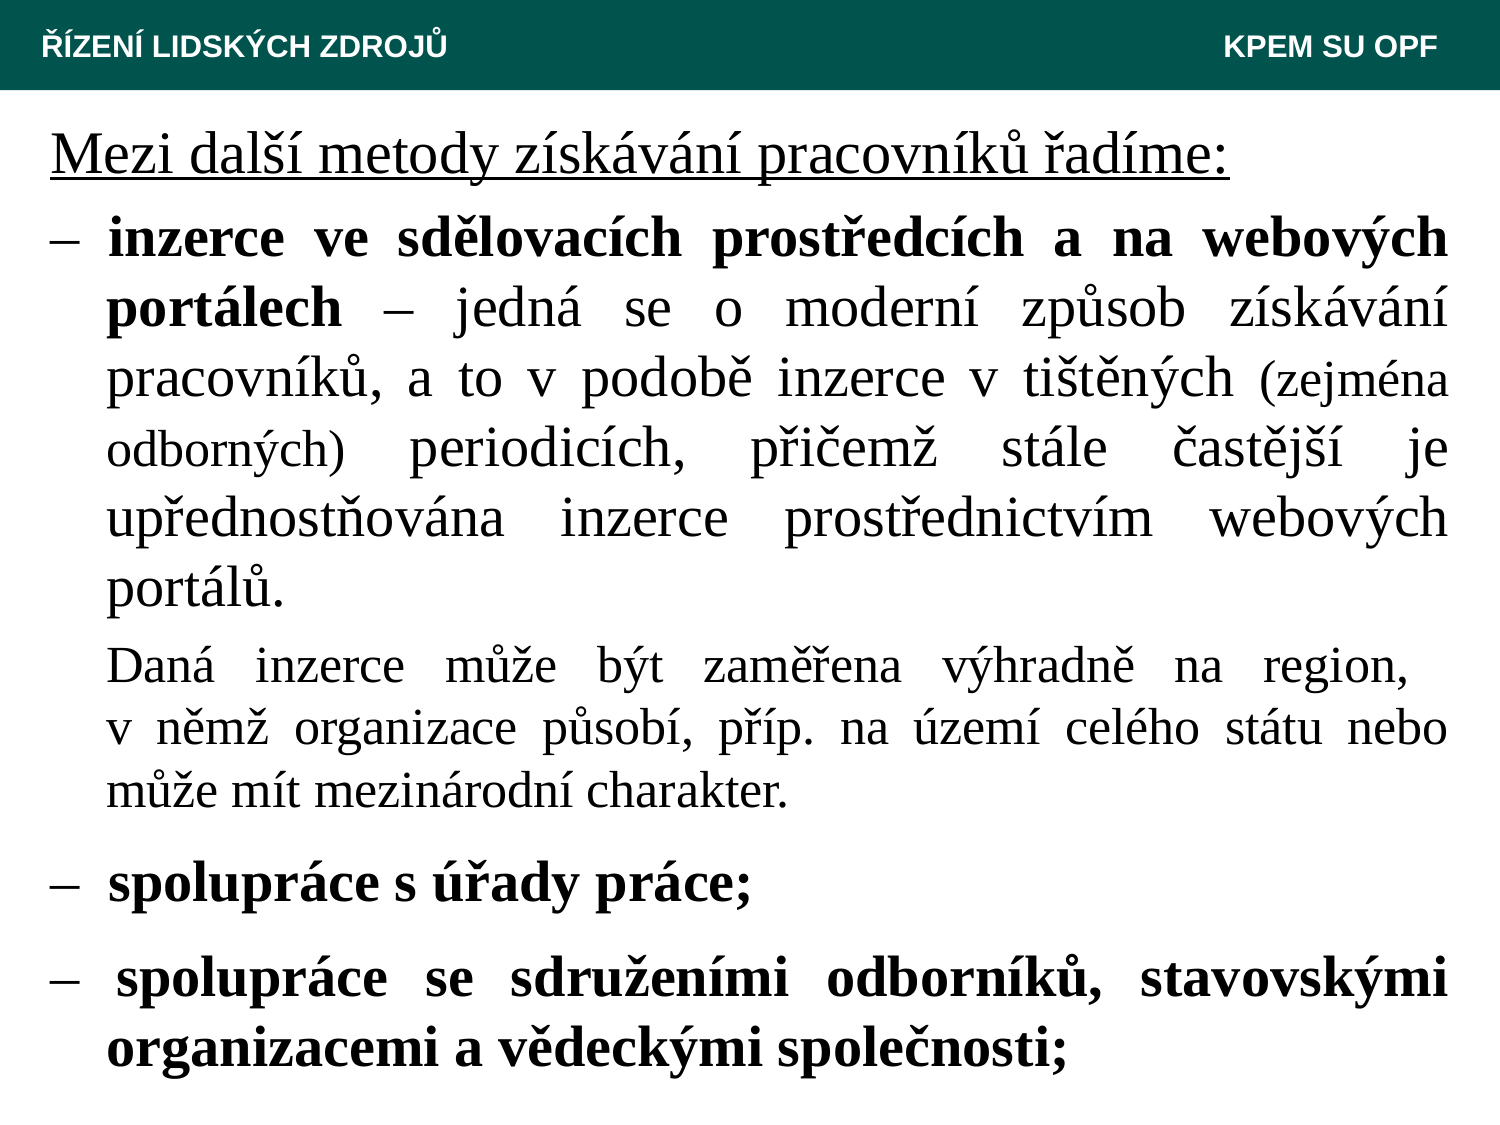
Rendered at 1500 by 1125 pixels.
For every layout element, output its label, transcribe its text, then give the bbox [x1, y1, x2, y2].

text_box ŘÍZENÍ LIDSKÝCH ZDROJŮ KPEM SU OPF [0, 0, 1500, 92]
list Mezi další metody získávání pracovníků řadíme: – inzerce ve sdělovacích prostředcích a na webových portálech – jedná se o moderní způsob získávání pracovníků, a to v podobě inzerce v tištěných (zejména odborných) periodicích, přičemž stále častější je upřednostňována inzerce prostřednictvím webových portálů. Daná inzerce může být zaměřena výhradně na region, v němž organizace působí, příp. na území celého státu nebo může mít mezinárodní charakter. – spolupráce s úřady práce; – spolupráce se sdruženími odborníků, stavovskými organizacemi a vědeckými společnosti; [34, 105, 1466, 1091]
